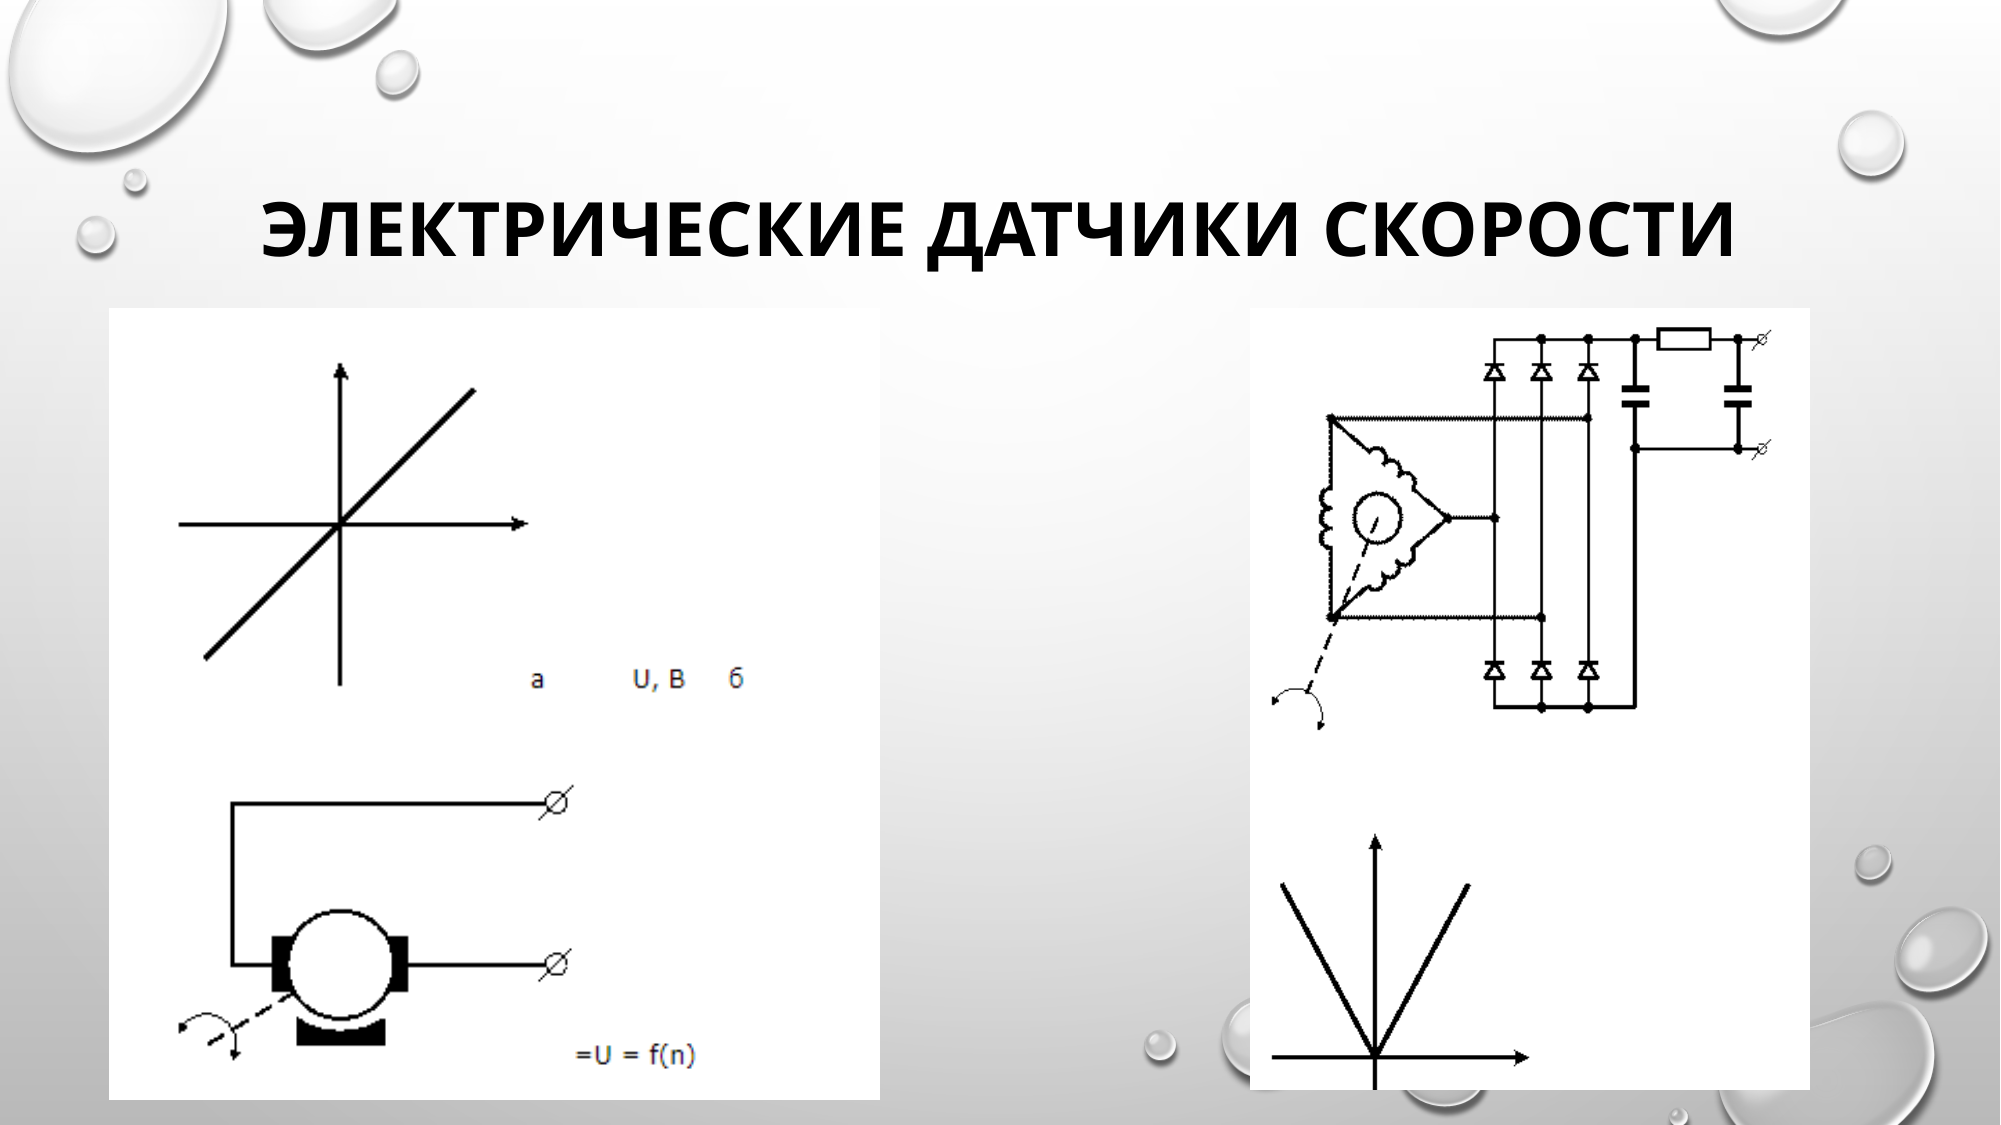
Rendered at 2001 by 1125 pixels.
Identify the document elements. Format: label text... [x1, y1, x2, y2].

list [108, 308, 880, 1101]
picture [0, 0, 2000, 1125]
title Электрические датчики скорости [149, 101, 1851, 364]
